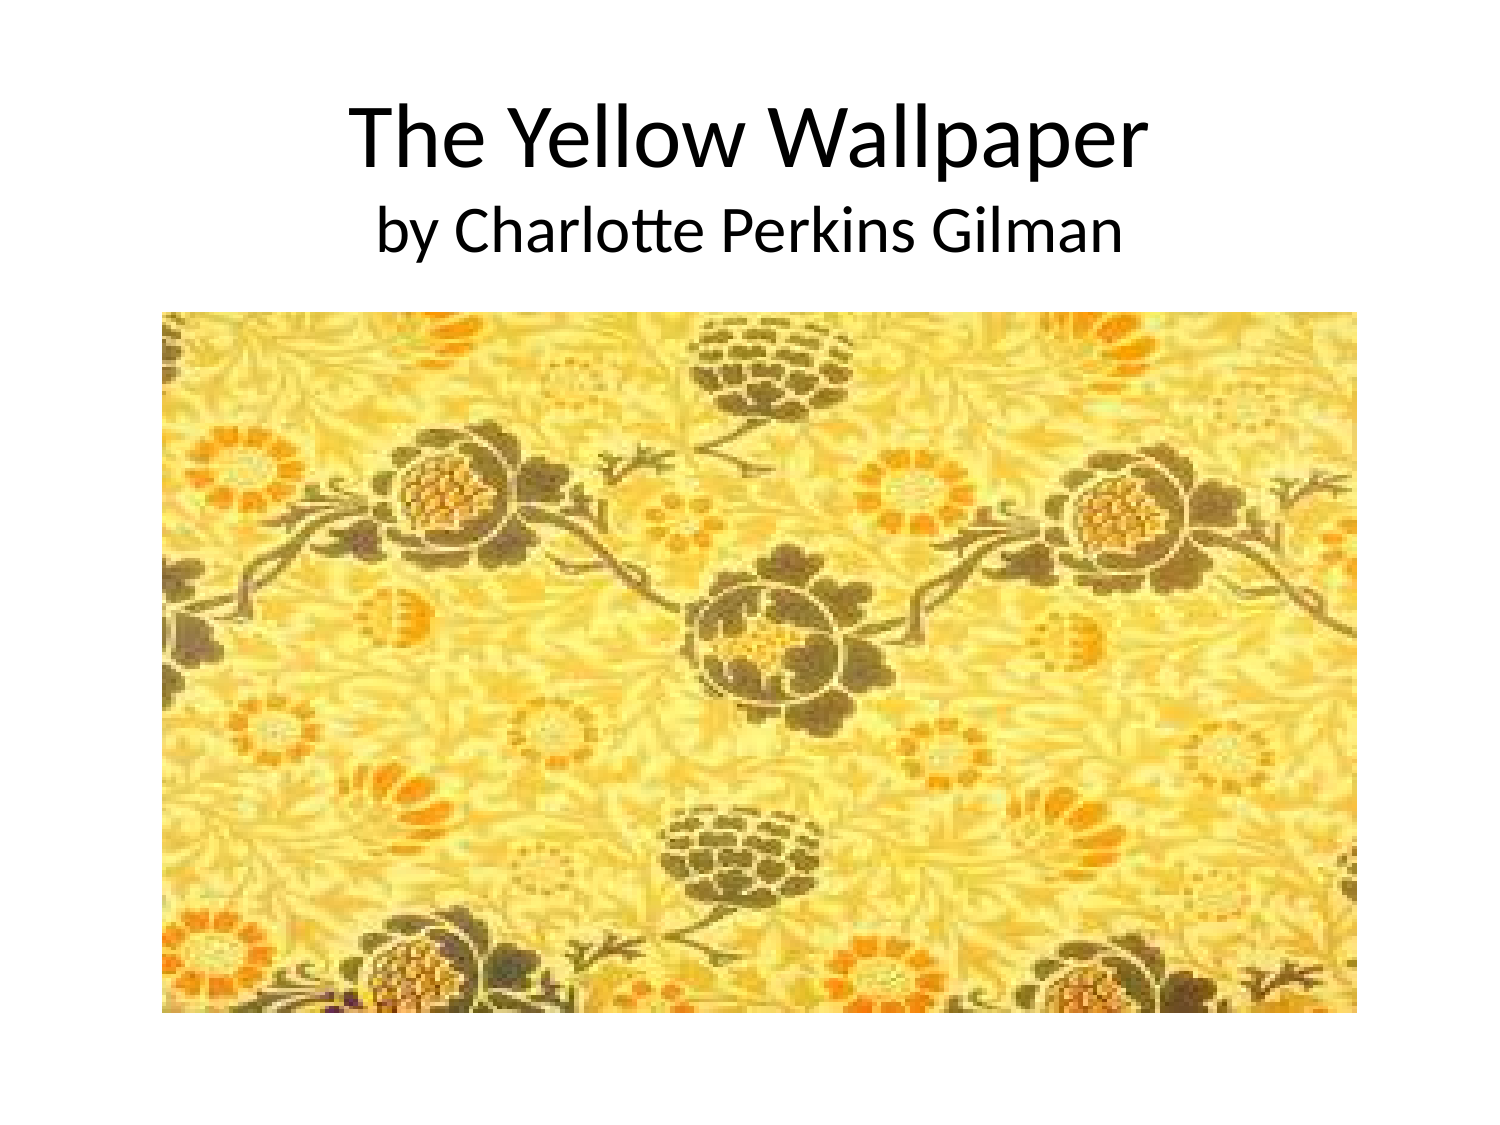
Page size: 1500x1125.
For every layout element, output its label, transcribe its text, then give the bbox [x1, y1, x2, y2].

picture [162, 312, 1357, 1013]
title The Yellow Wallpaper by Charlotte Perkins Gilman [112, 50, 1388, 292]
